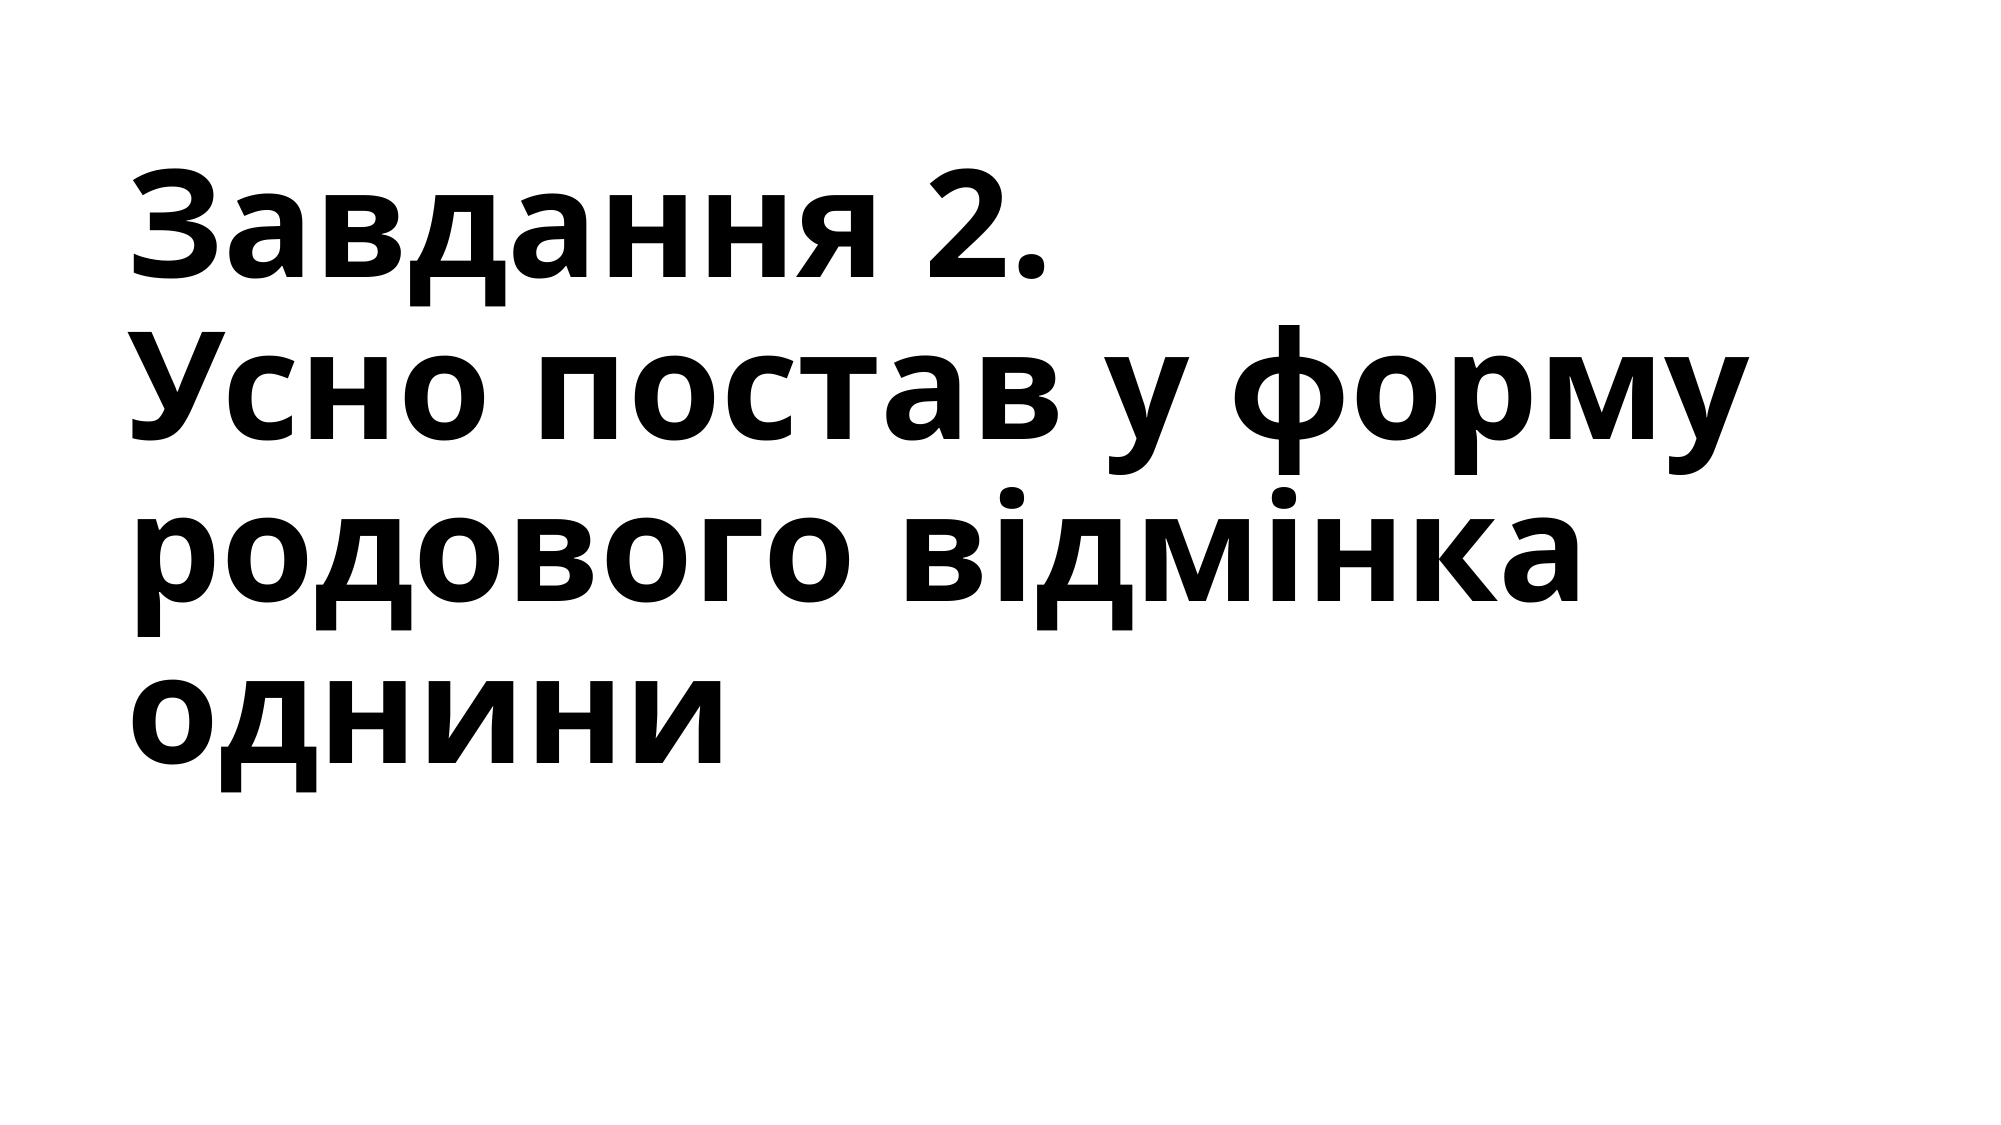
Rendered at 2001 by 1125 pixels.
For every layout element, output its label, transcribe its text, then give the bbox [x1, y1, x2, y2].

title Завдання 2. Усно постав у форму родового відмінка однини [111, 363, 1837, 581]
